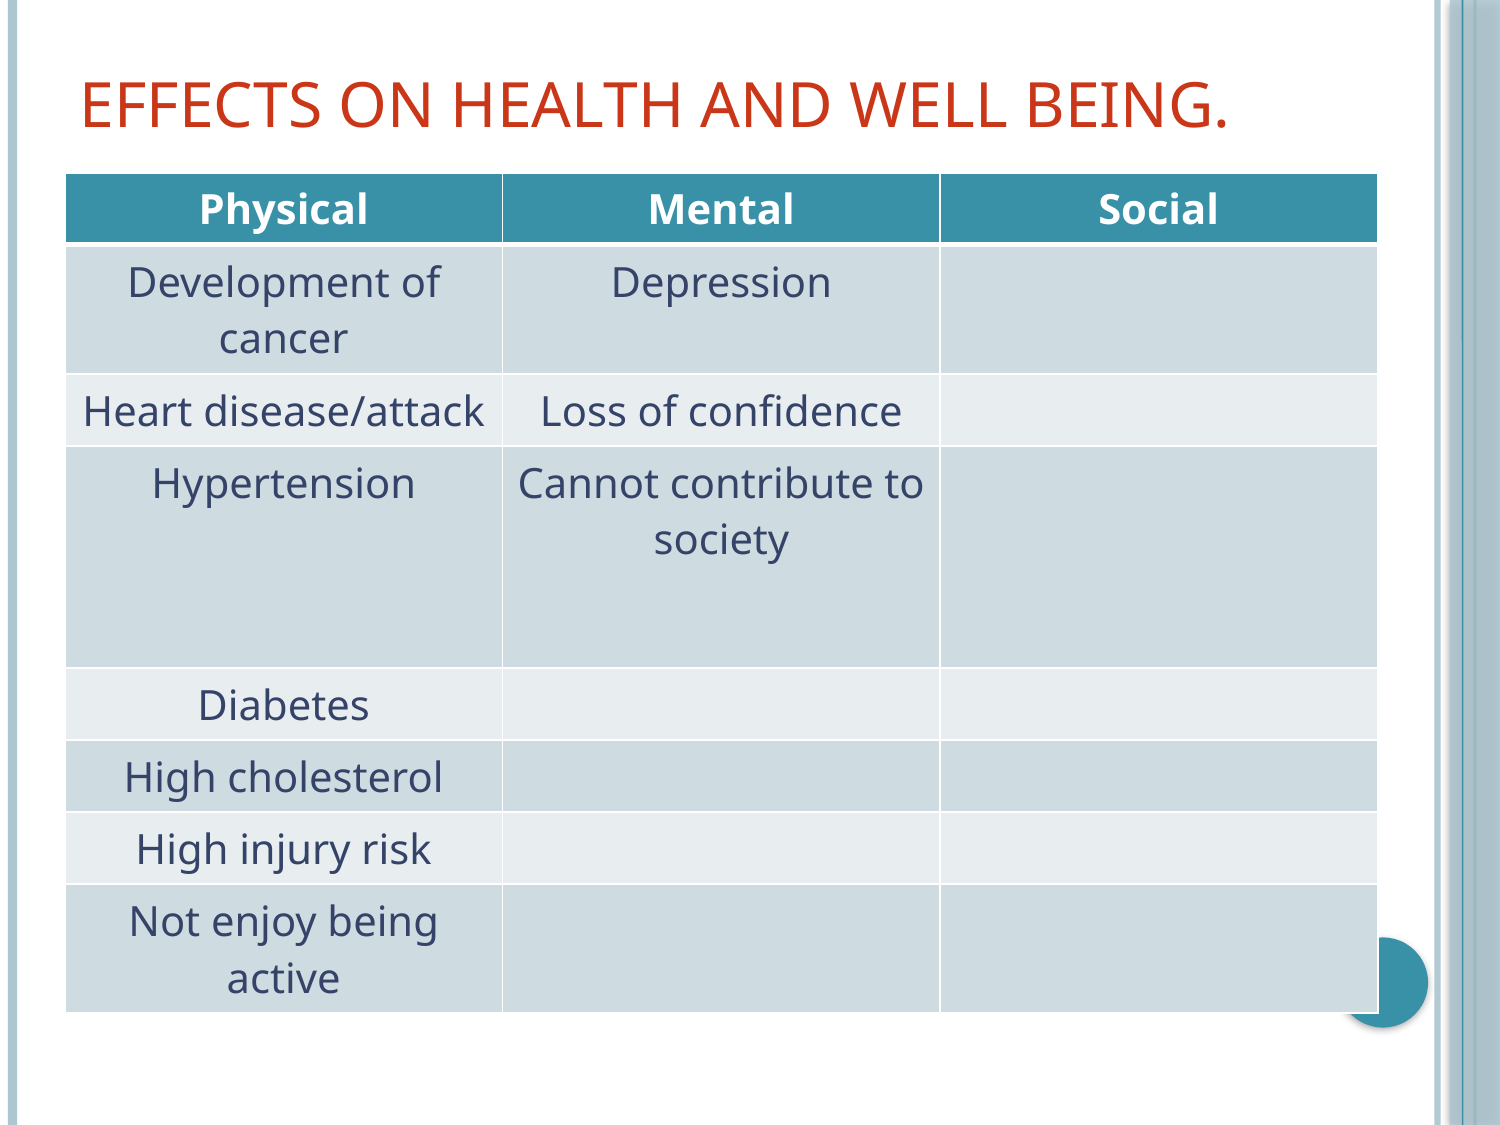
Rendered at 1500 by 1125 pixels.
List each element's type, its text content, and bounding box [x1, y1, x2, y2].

table_cell Cannot contribute to society [503, 447, 939, 667]
title Effects on Health and well being. [64, 0, 1290, 148]
table_cell [941, 885, 1377, 1012]
table_cell [941, 813, 1377, 883]
table_cell Diabetes [66, 669, 502, 739]
table_cell High cholesterol [66, 741, 502, 811]
table_cell Development of cancer [66, 247, 502, 373]
table_cell High injury risk [66, 813, 502, 883]
table_cell [503, 885, 939, 1012]
table_header Mental [503, 174, 939, 242]
table_cell [941, 247, 1377, 373]
table_cell [941, 741, 1377, 811]
table_cell Not enjoy being active [66, 885, 502, 1012]
table_cell [941, 669, 1377, 739]
table_cell Heart disease/attack [66, 375, 502, 445]
table_header Social [941, 174, 1377, 242]
table_cell [503, 669, 939, 739]
table_cell [503, 813, 939, 883]
table_header Physical [66, 174, 502, 242]
table_cell [941, 447, 1377, 667]
table_cell Hypertension [66, 447, 502, 667]
table_cell Loss of confidence [503, 375, 939, 445]
table_cell Depression [503, 247, 939, 373]
table_cell [941, 375, 1377, 445]
table_cell [503, 741, 939, 811]
